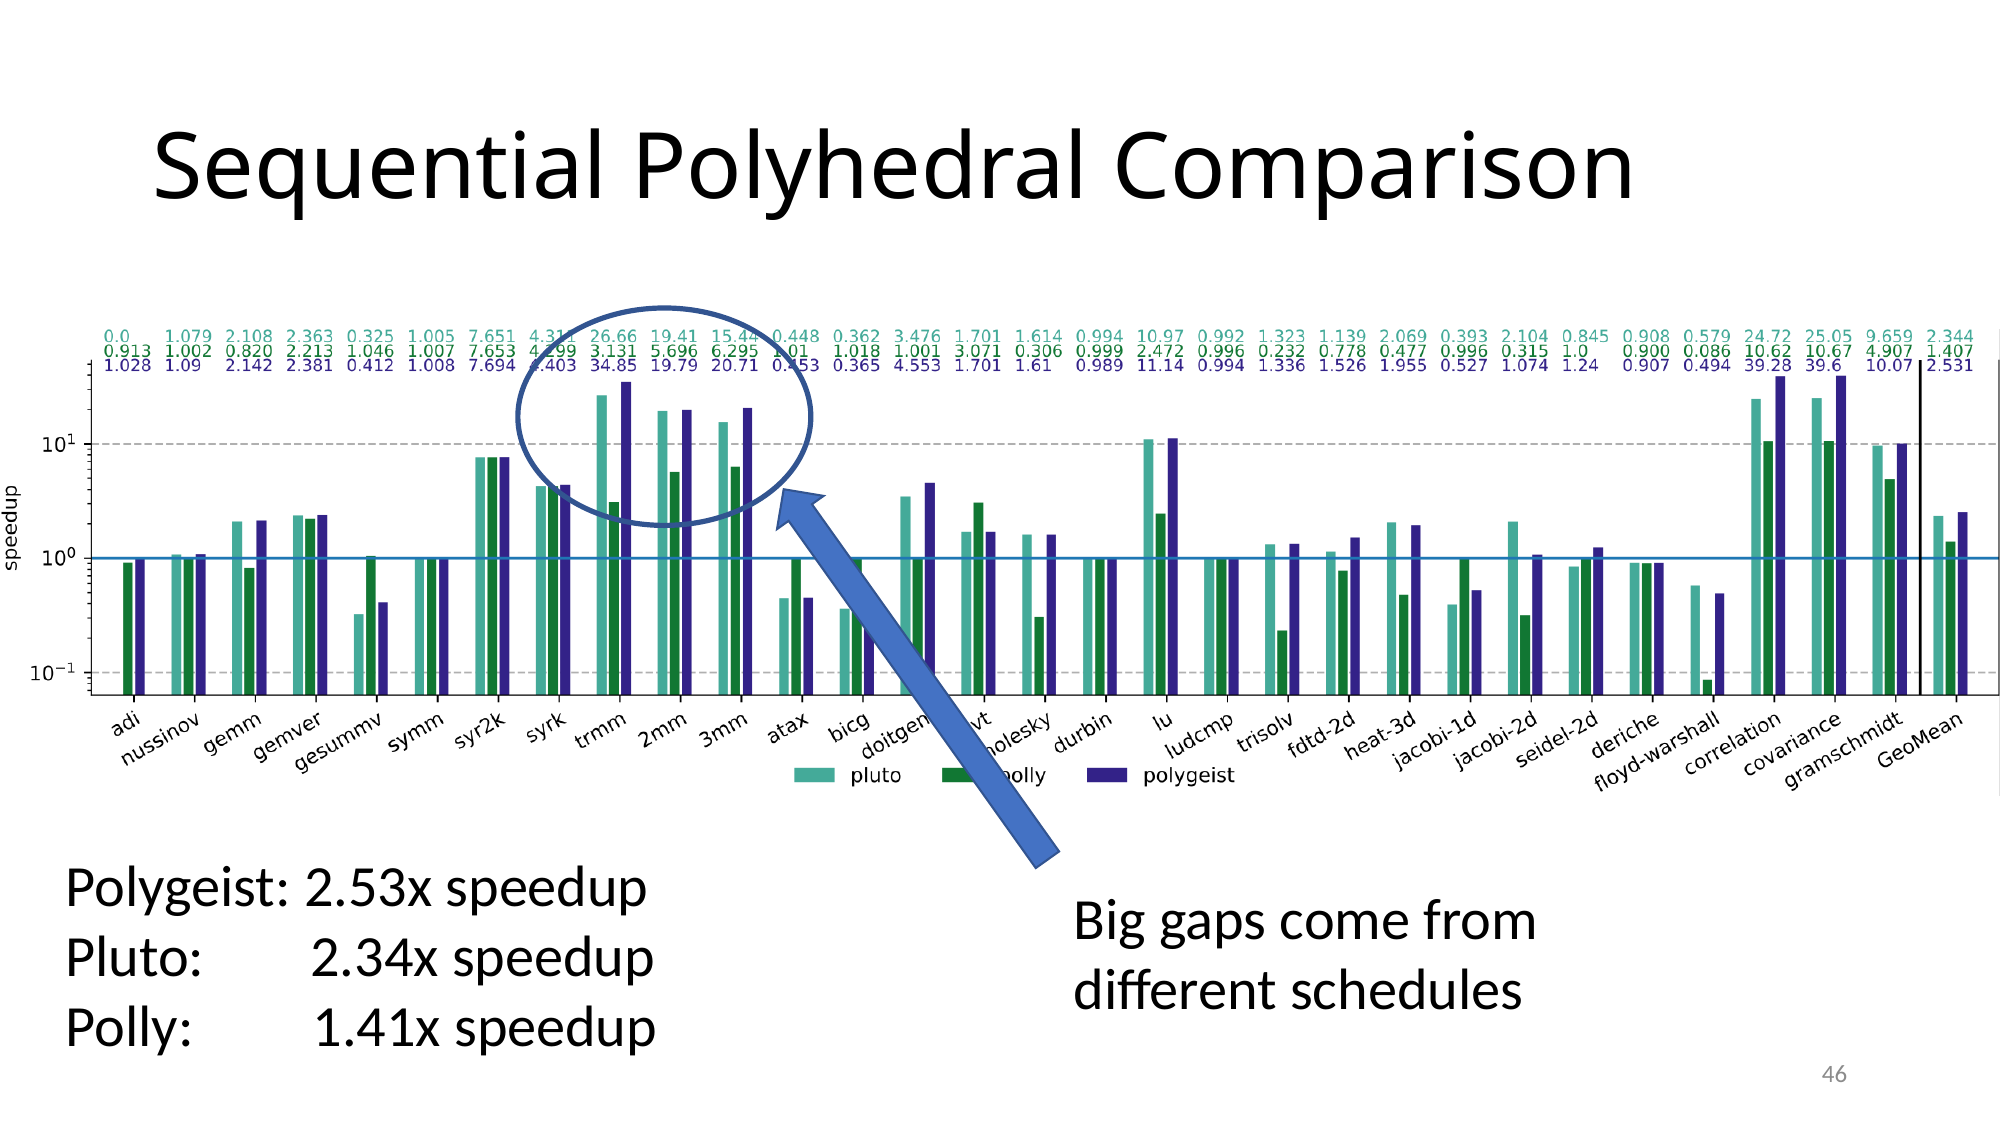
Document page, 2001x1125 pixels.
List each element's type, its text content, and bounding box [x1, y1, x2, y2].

text_box [983, 796, 1061, 870]
slide_number 46 [1412, 1042, 1863, 1103]
text_box Big gaps come from different schedules [1059, 873, 1733, 1029]
text_box Polygeist: 2.53x speedup Pluto: 2.34x speedup Polly: 1.41x speedup [50, 841, 725, 1066]
title Sequential Polyhedral Comparison [137, 59, 1863, 278]
text_box [575, 306, 754, 329]
picture [0, 329, 2000, 796]
